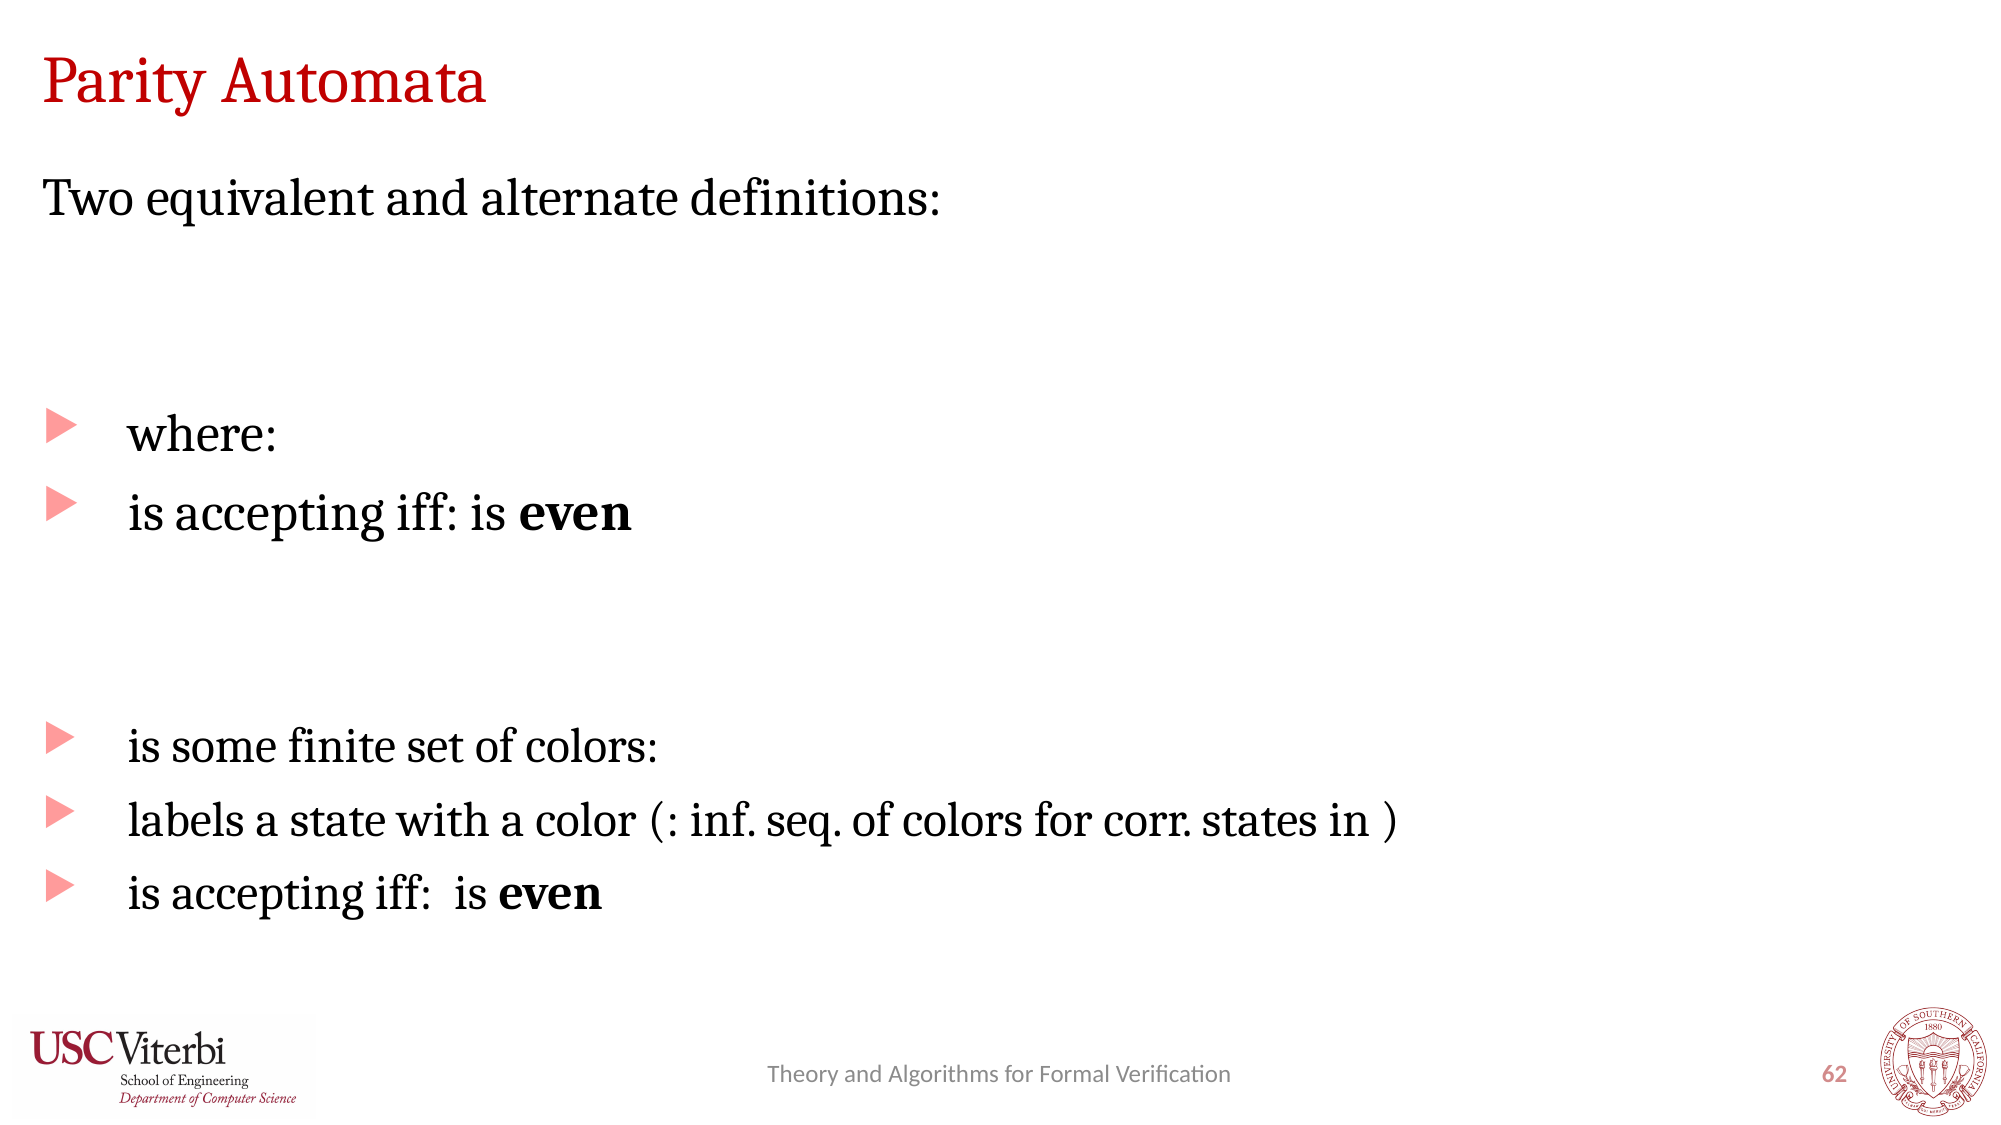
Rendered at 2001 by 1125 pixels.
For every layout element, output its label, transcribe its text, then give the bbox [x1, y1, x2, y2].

picture [1879, 1002, 1988, 1119]
footer Theory and Algorithms for Formal Verification [662, 1042, 1338, 1103]
title Parity Automata [27, 12, 1947, 150]
picture [12, 1014, 316, 1119]
slide_number 62 [1684, 1042, 1863, 1103]
